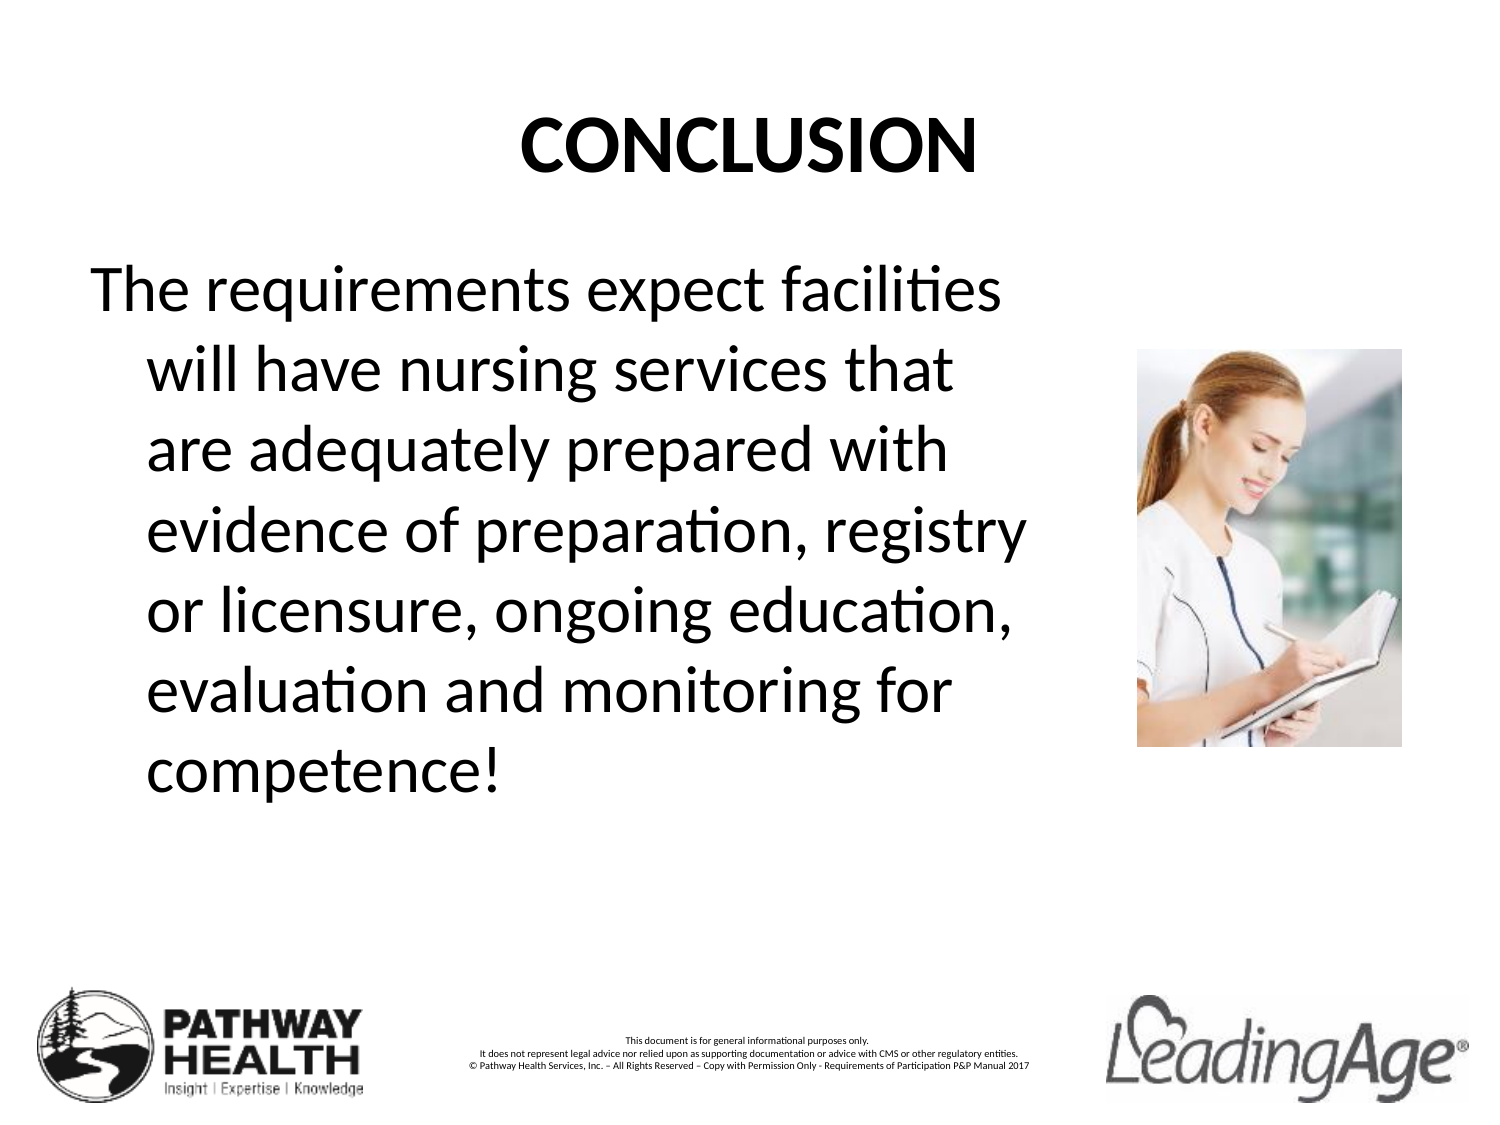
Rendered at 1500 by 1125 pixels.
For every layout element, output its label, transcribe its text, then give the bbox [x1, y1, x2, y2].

picture [1106, 995, 1469, 1103]
list The requirements expect facilities will have nursing services that are adequately prepared with evidence of preparation, registry or licensure, ongoing education, evaluation and monitoring for competence! [75, 237, 1063, 1025]
picture [1137, 349, 1402, 747]
title CONCLUSION [75, 45, 1425, 233]
picture [37, 986, 363, 1103]
